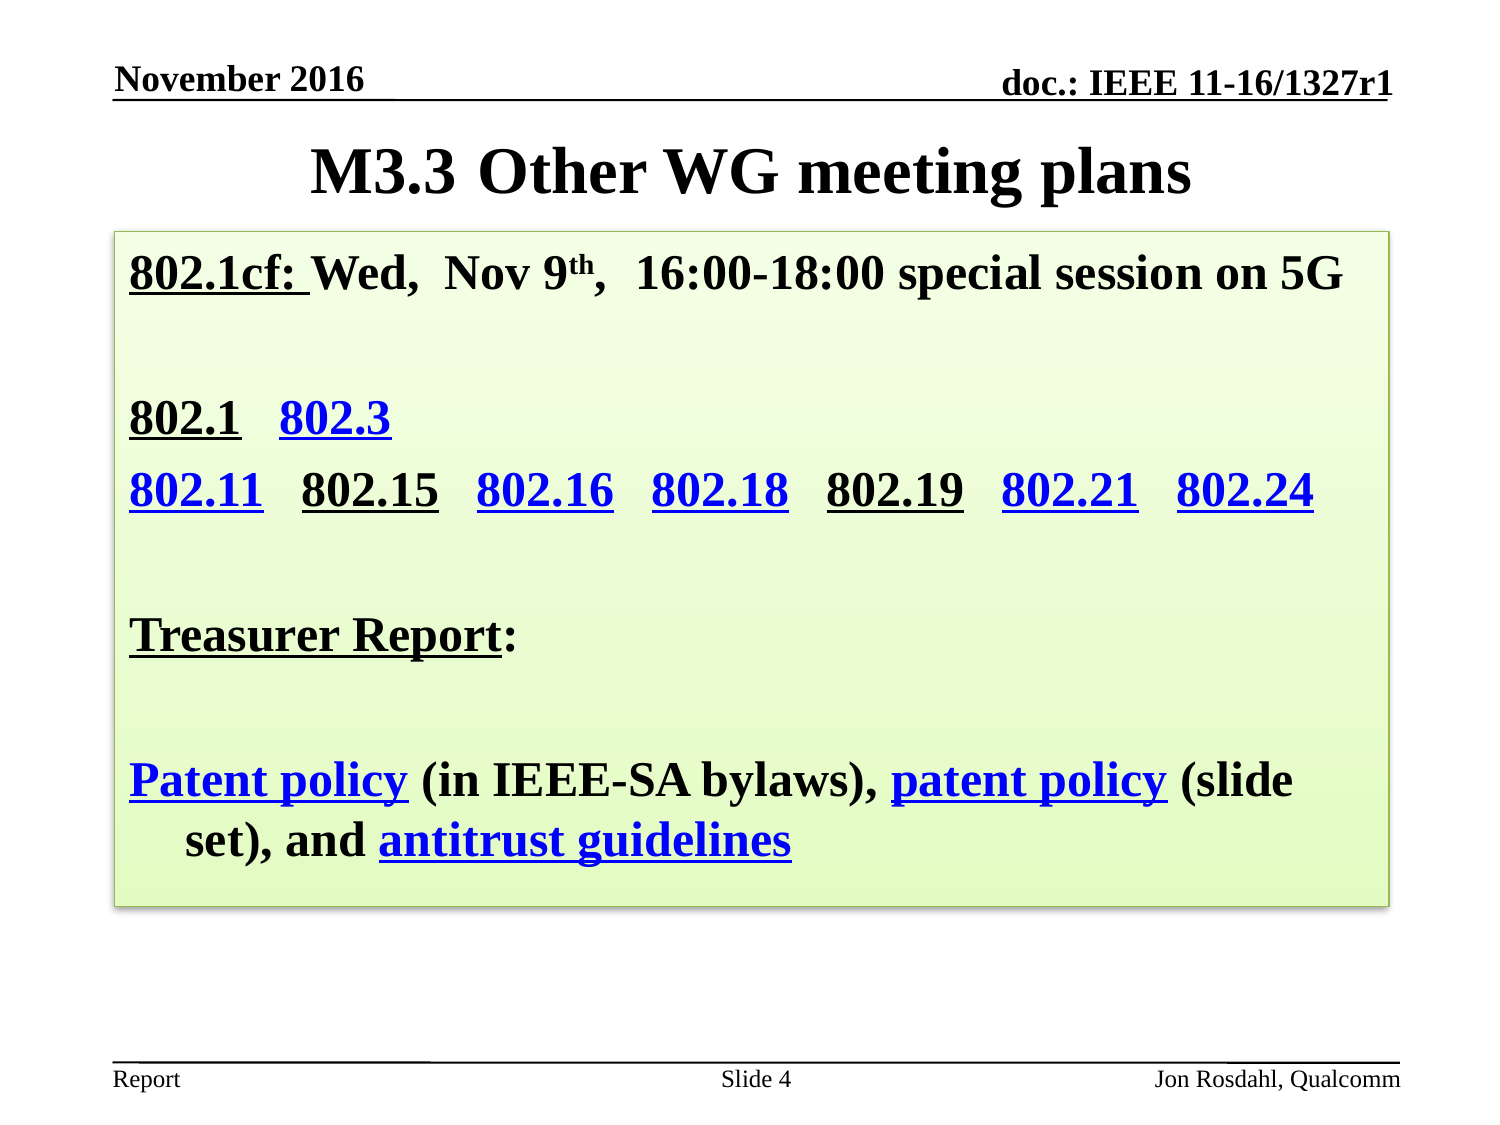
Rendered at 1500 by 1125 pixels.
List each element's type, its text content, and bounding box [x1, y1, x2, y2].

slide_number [114, 54, 423, 100]
list 802.1cf: Wed, Nov 9th, 16:00-18:00 special session on 5G 802.1 802.3 802.11 802.15 802.16 802.18 802.19 802.21 802.24 Treasurer Report: Patent policy (in IEEE-SA bylaws), patent policy (slide set), and antitrust guidelines [114, 231, 1390, 907]
footer Jon Rosdahl, Qualcomm [878, 1061, 1402, 1093]
title M3.3 Other WG meeting plans [114, 118, 1390, 231]
slide_number Slide 4 [712, 1061, 800, 1123]
